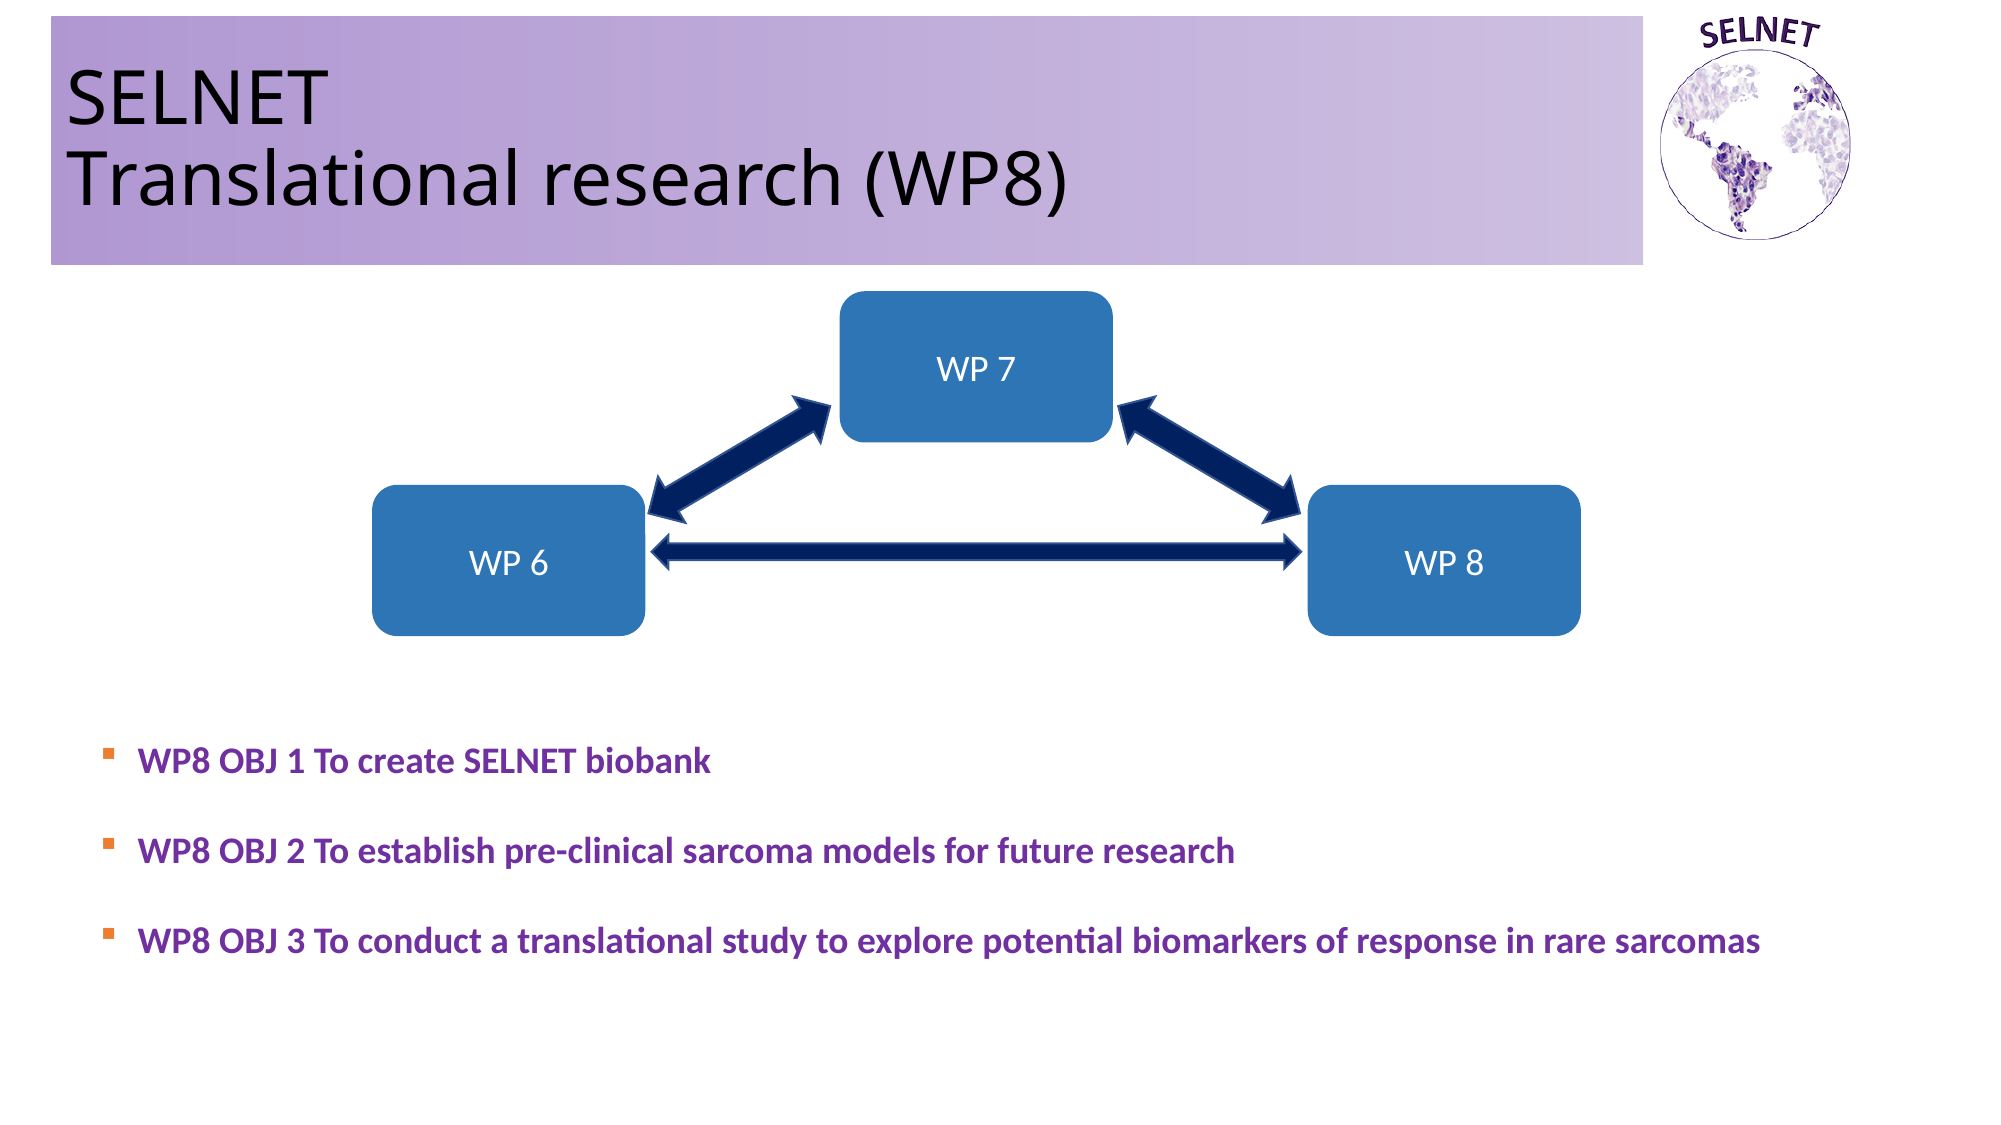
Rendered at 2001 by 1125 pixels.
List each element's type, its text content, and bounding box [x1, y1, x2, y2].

list WP8 OBJ 1 To create SELNET biobank WP8 OBJ 2 To establish pre-clinical sarcoma models for future research WP8 OBJ 3 To conduct a translational study to explore potential biomarkers of response in rare sarcomas [85, 683, 1936, 1125]
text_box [372, 291, 1581, 637]
picture [1643, 16, 1867, 240]
title SELNET Translational research (WP8) [51, 16, 1644, 265]
